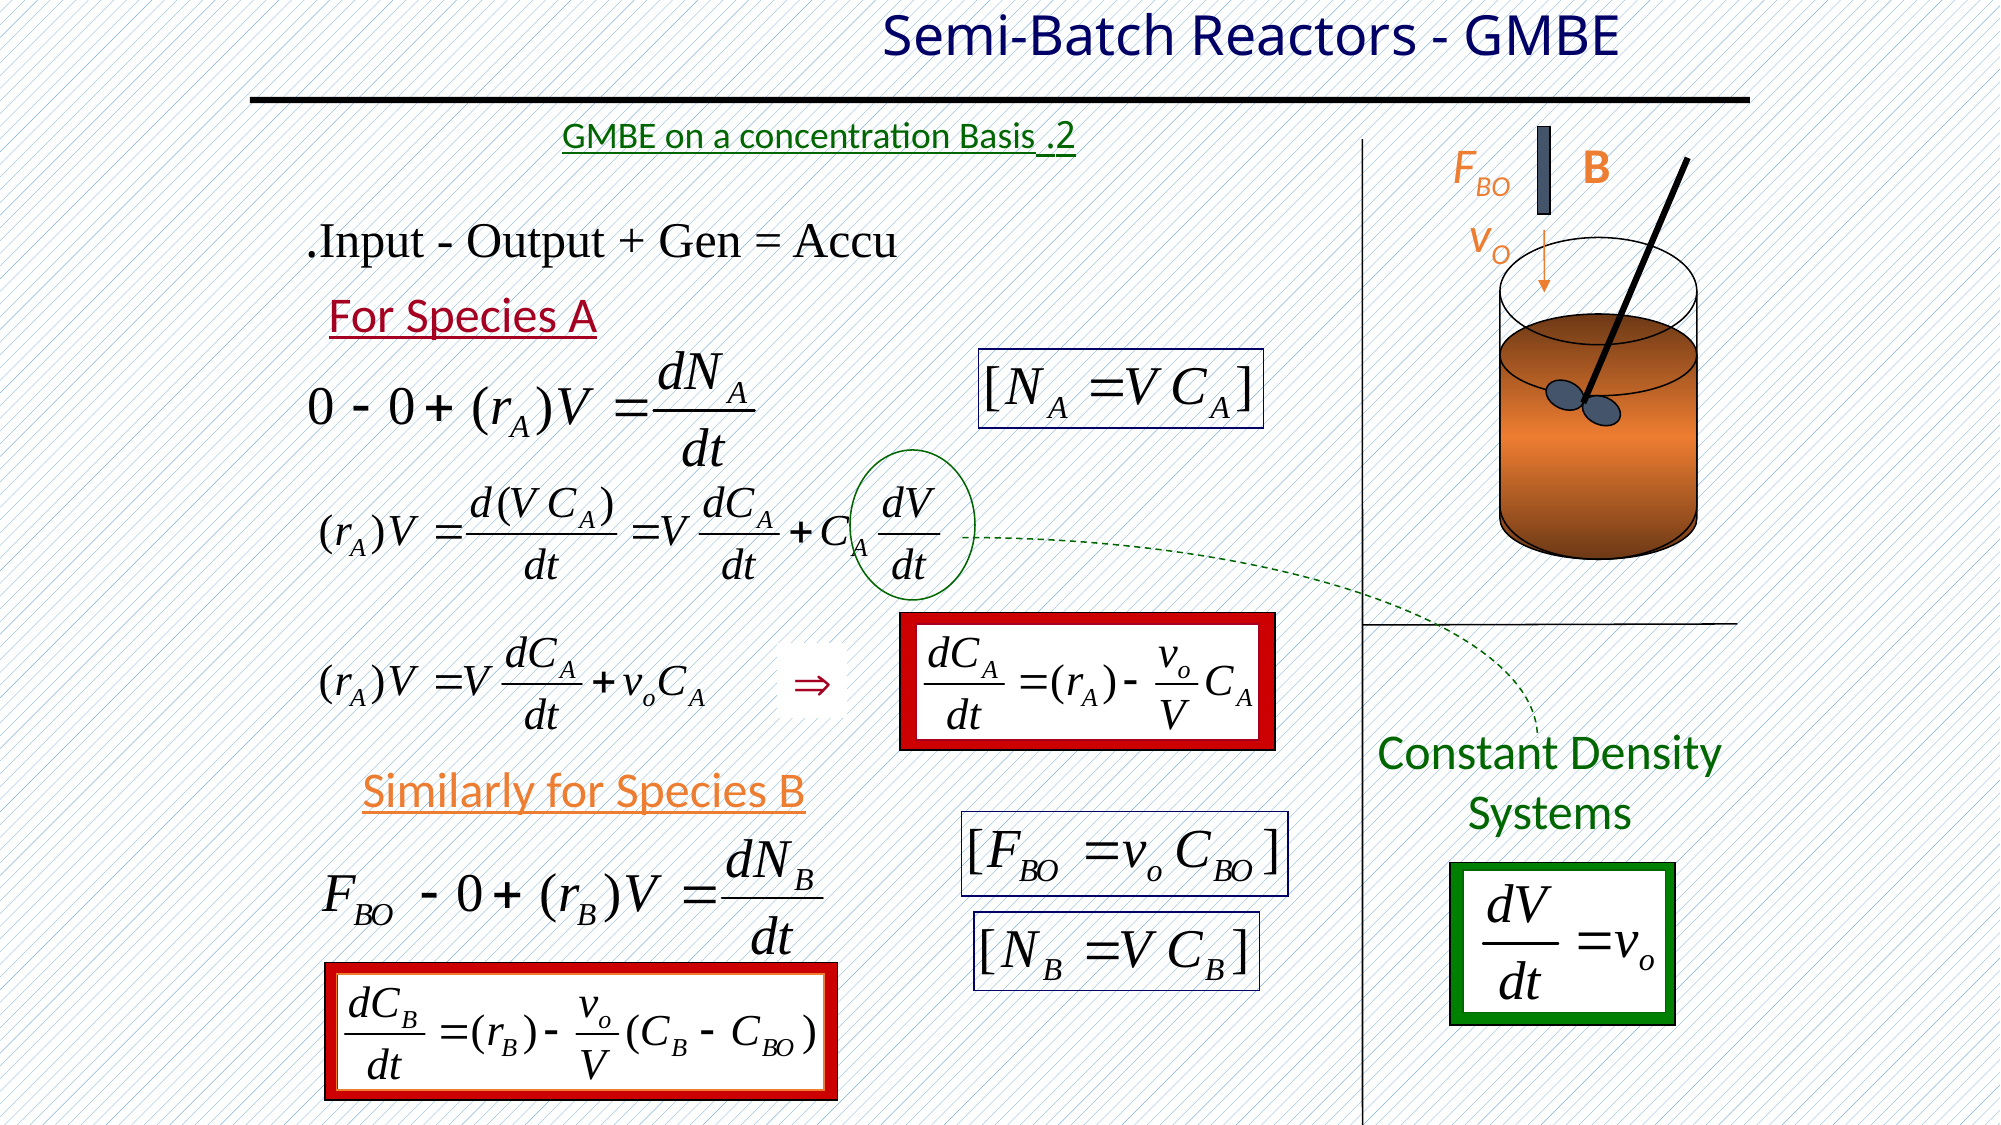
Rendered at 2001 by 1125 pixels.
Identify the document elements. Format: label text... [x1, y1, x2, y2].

text_box FBO vO [1412, 126, 1525, 278]
text_box For Species A [313, 274, 613, 337]
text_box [312, 474, 849, 590]
text_box [1537, 126, 1550, 214]
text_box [312, 824, 834, 967]
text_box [849, 449, 1750, 1012]
text_box [1449, 1012, 1675, 1025]
text_box Similarly for Species B [347, 749, 821, 824]
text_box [1593, 146, 1673, 428]
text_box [974, 912, 1259, 990]
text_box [979, 349, 1263, 428]
text_box [1499, 237, 1697, 449]
text_box B [1567, 126, 1626, 202]
text_box [324, 962, 838, 1100]
text_box 2. GMBE on a concentration Basis [546, 104, 1092, 164]
text_box [1538, 229, 1551, 293]
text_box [312, 624, 713, 740]
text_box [337, 974, 824, 1090]
title Semi-Batch Reactors - GMBE [362, 0, 1638, 75]
text_box Input - Output + Gen = Accu. [275, 200, 913, 313]
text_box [772, 624, 849, 740]
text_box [299, 337, 767, 479]
